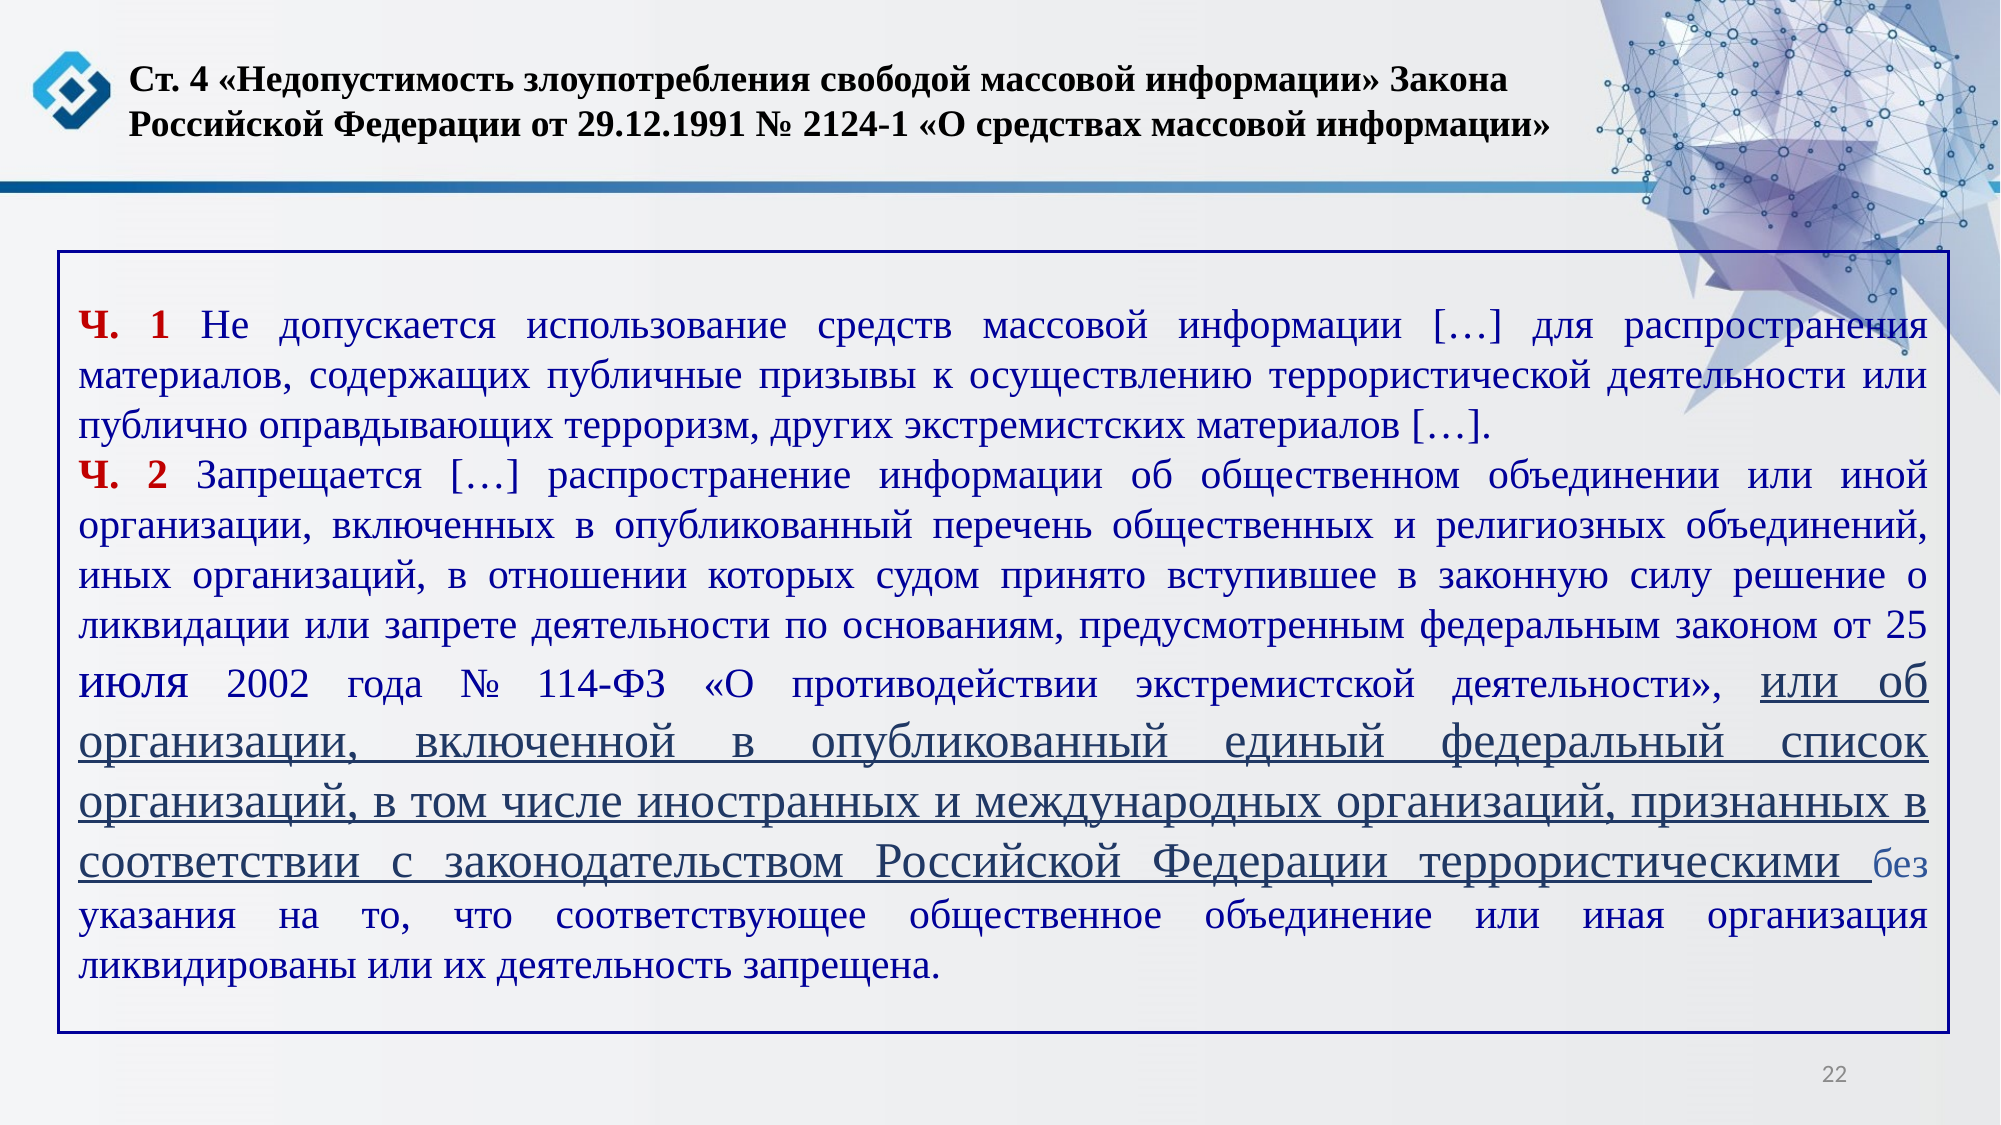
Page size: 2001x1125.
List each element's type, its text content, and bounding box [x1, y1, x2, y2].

text_box Ст. 4 «Недопустимость злоупотребления свободой массовой информации» Закона Российской Федерации от 29.12.1991 № 2124-1 «О средствах массовой информации» [114, 46, 1575, 152]
text_box Ч. 1 Не допускается использование средств массовой информации […] для распространения материалов, содержащих публичные призывы к осуществлению террористической деятельности или публично оправдывающих терроризм, других экстремистских материалов […]. Ч. 2 Запрещается […] распространение информации об общественном объединении или иной организации, включенных в опубликованный перечень общественных и религиозных объединений, иных организаций, в отношении которых судом принято вступившее в законную силу решение о ликвидации или запрете деятельности по основаниям, предусмотренным федеральным законом от 25 июля 2002 года № 114-ФЗ «О противодействии экстремистской деятельности», или об организации, включенной в опубликованный единый федеральный список организаций, в том числе иностранных и международных организаций, признанных в соответствии с законодательством Российской Федерации террористическими без указания на то, что соответствующее общественное объединение или иная организация ликвидированы или их деятельность запрещена. [57, 251, 1949, 1034]
picture [0, 0, 2001, 1125]
slide_number 22 [1412, 1042, 1863, 1103]
